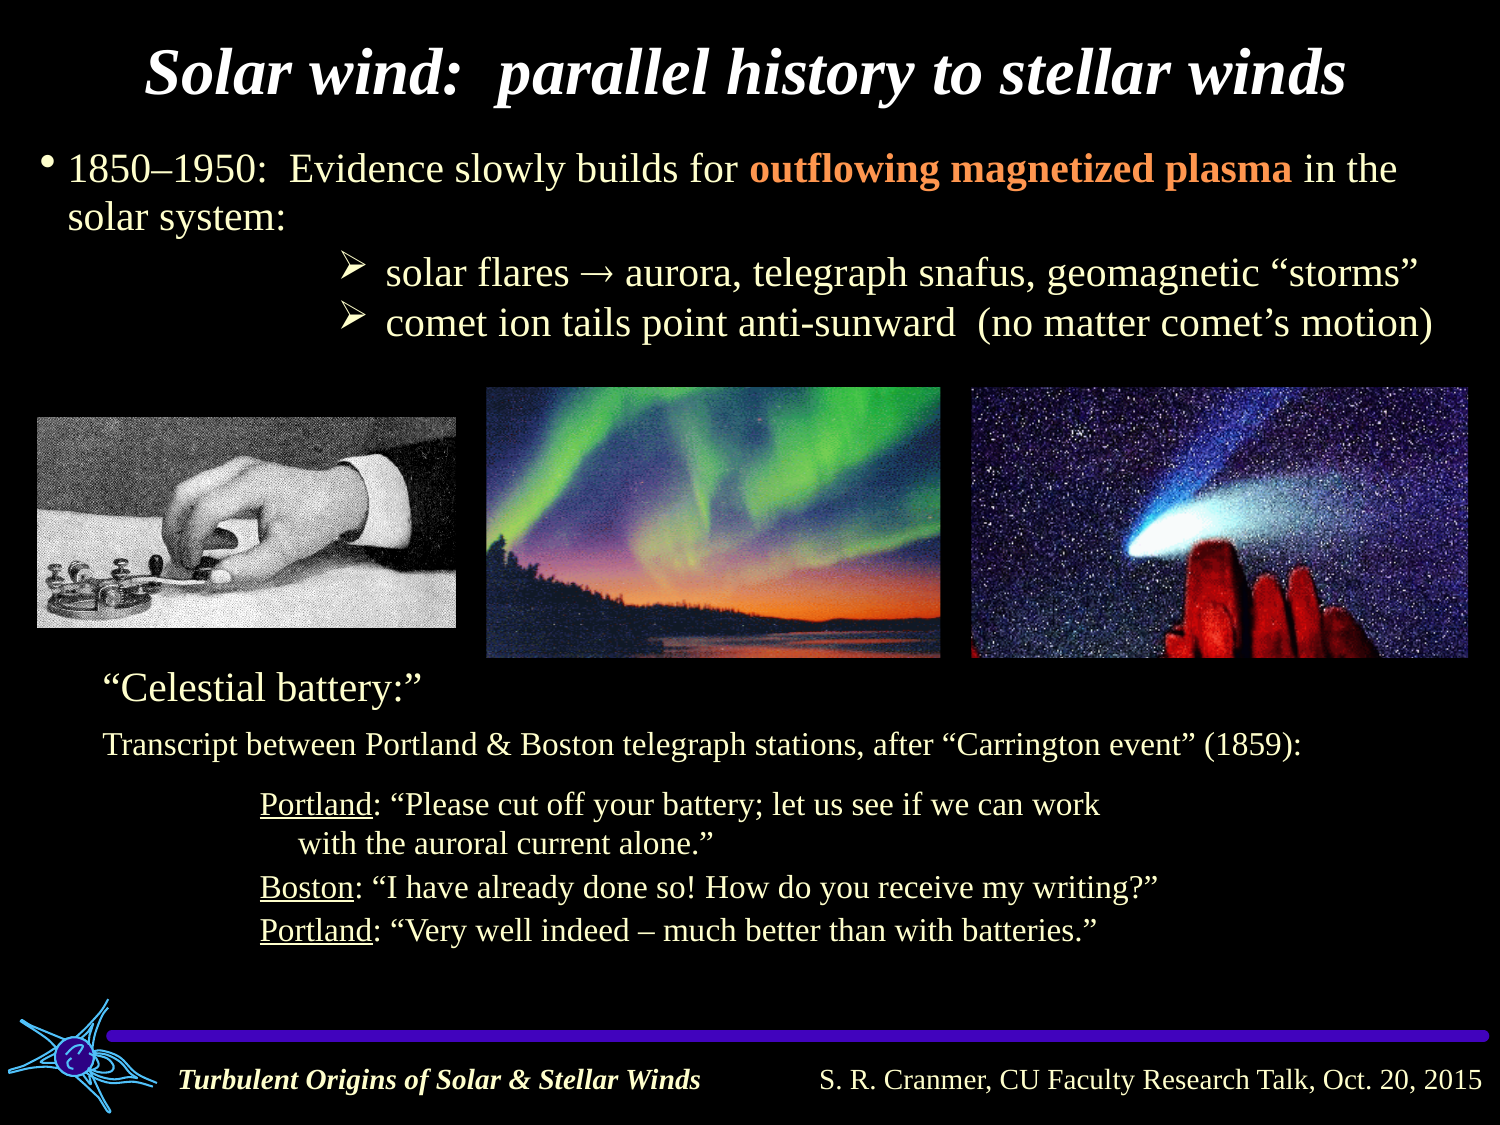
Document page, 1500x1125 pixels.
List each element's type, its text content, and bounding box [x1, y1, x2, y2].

picture [486, 387, 941, 651]
title Solar wind: parallel history to stellar winds [18, 10, 1476, 126]
text_box solar flares  aurora, telegraph snafus, geomagnetic “storms” comet ion tails point anti-sunward (no matter comet’s motion) [322, 237, 1486, 353]
text_box 1850–1950: Evidence slowly builds for outflowing magnetized plasma in the solar system: [24, 137, 1438, 248]
picture [971, 387, 1469, 658]
picture [37, 417, 456, 628]
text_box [87, 651, 1351, 960]
